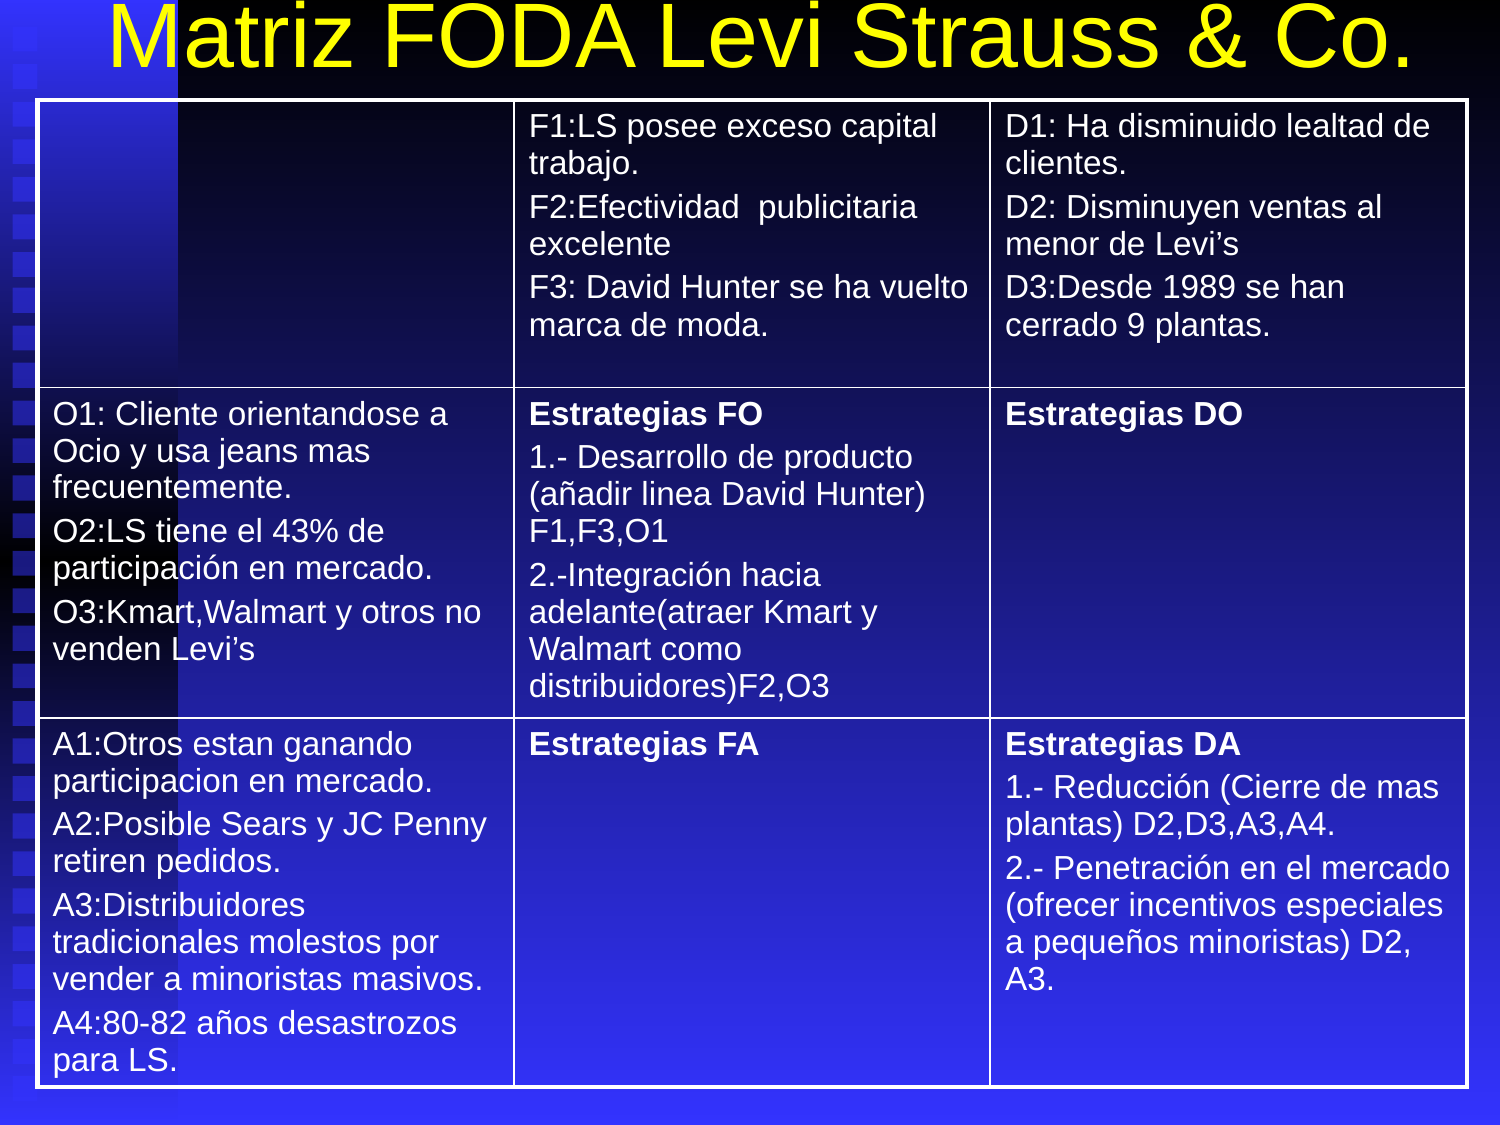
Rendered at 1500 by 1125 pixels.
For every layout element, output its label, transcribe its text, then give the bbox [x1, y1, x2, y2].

table_cell Estrategias DA 1.- Reducción (Cierre de mas plantas) D2,D3,A3,A4. 2.- Penetración en el mercado (ofrecer incentivos especiales a pequeños minoristas) D2, A3. [991, 719, 1465, 1085]
table_cell Estrategias FO 1.- Desarrollo de producto (añadir linea David Hunter) F1,F3,O1 2.-Integración hacia adelante(atraer Kmart y Walmart como distribuidores)F2,O3 [515, 388, 989, 717]
table_cell A1:Otros estan ganando participacion en mercado. A2:Posible Sears y JC Penny retiren pedidos. A3:Distribuidores tradicionales molestos por vender a minoristas masivos. A4:80-82 años desastrozos para LS. [40, 719, 513, 1085]
table_header D1: Ha disminuido lealtad de clientes. D2: Disminuyen ventas al menor de Levi’s D3:Desde 1989 se han cerrado 9 plantas. [991, 102, 1465, 387]
table_header [40, 102, 513, 387]
title Matriz FODA Levi Strauss & Co. [62, 0, 1463, 98]
table_cell Estrategias DO [991, 388, 1465, 717]
table_cell Estrategias FA [515, 719, 989, 1085]
table_cell O1: Cliente orientandose a Ocio y usa jeans mas frecuentemente. O2:LS tiene el 43% de participación en mercado. O3:Kmart,Walmart y otros no venden Levi’s [40, 388, 513, 717]
table_header F1:LS posee exceso capital trabajo. F2:Efectividad publicitaria excelente F3: David Hunter se ha vuelto marca de moda. [515, 102, 989, 387]
